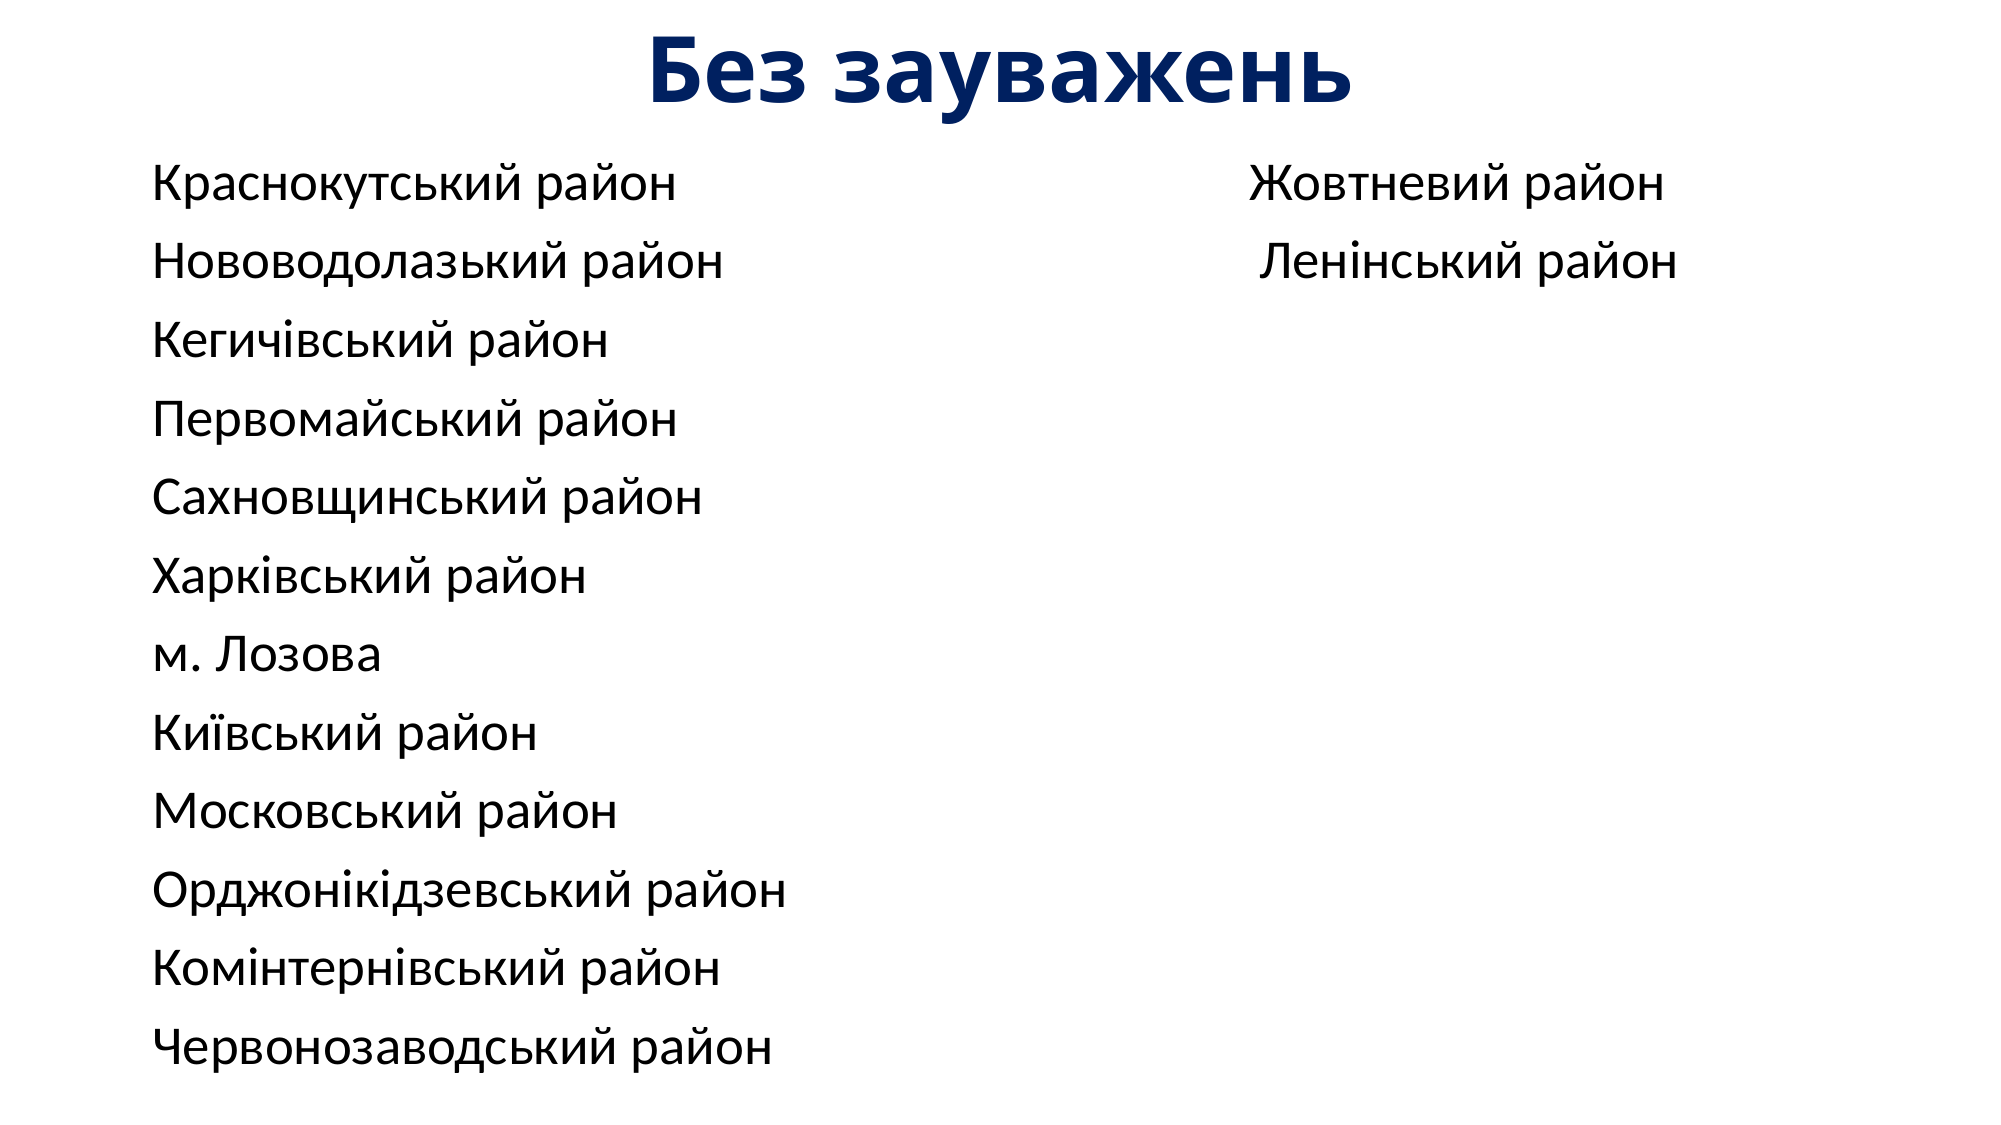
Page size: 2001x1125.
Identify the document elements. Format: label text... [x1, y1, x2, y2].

title Без зауважень [137, 0, 1863, 145]
list Краснокутський район Жовтневий район Нововодолазький район Ленінський район Кегичівський район Первомайський район Сахновщинський район Харківський район м. Лозова Київський район Московський район Орджонікідзевський район Комінтернівський район Червонозаводський район [137, 145, 1863, 1091]
